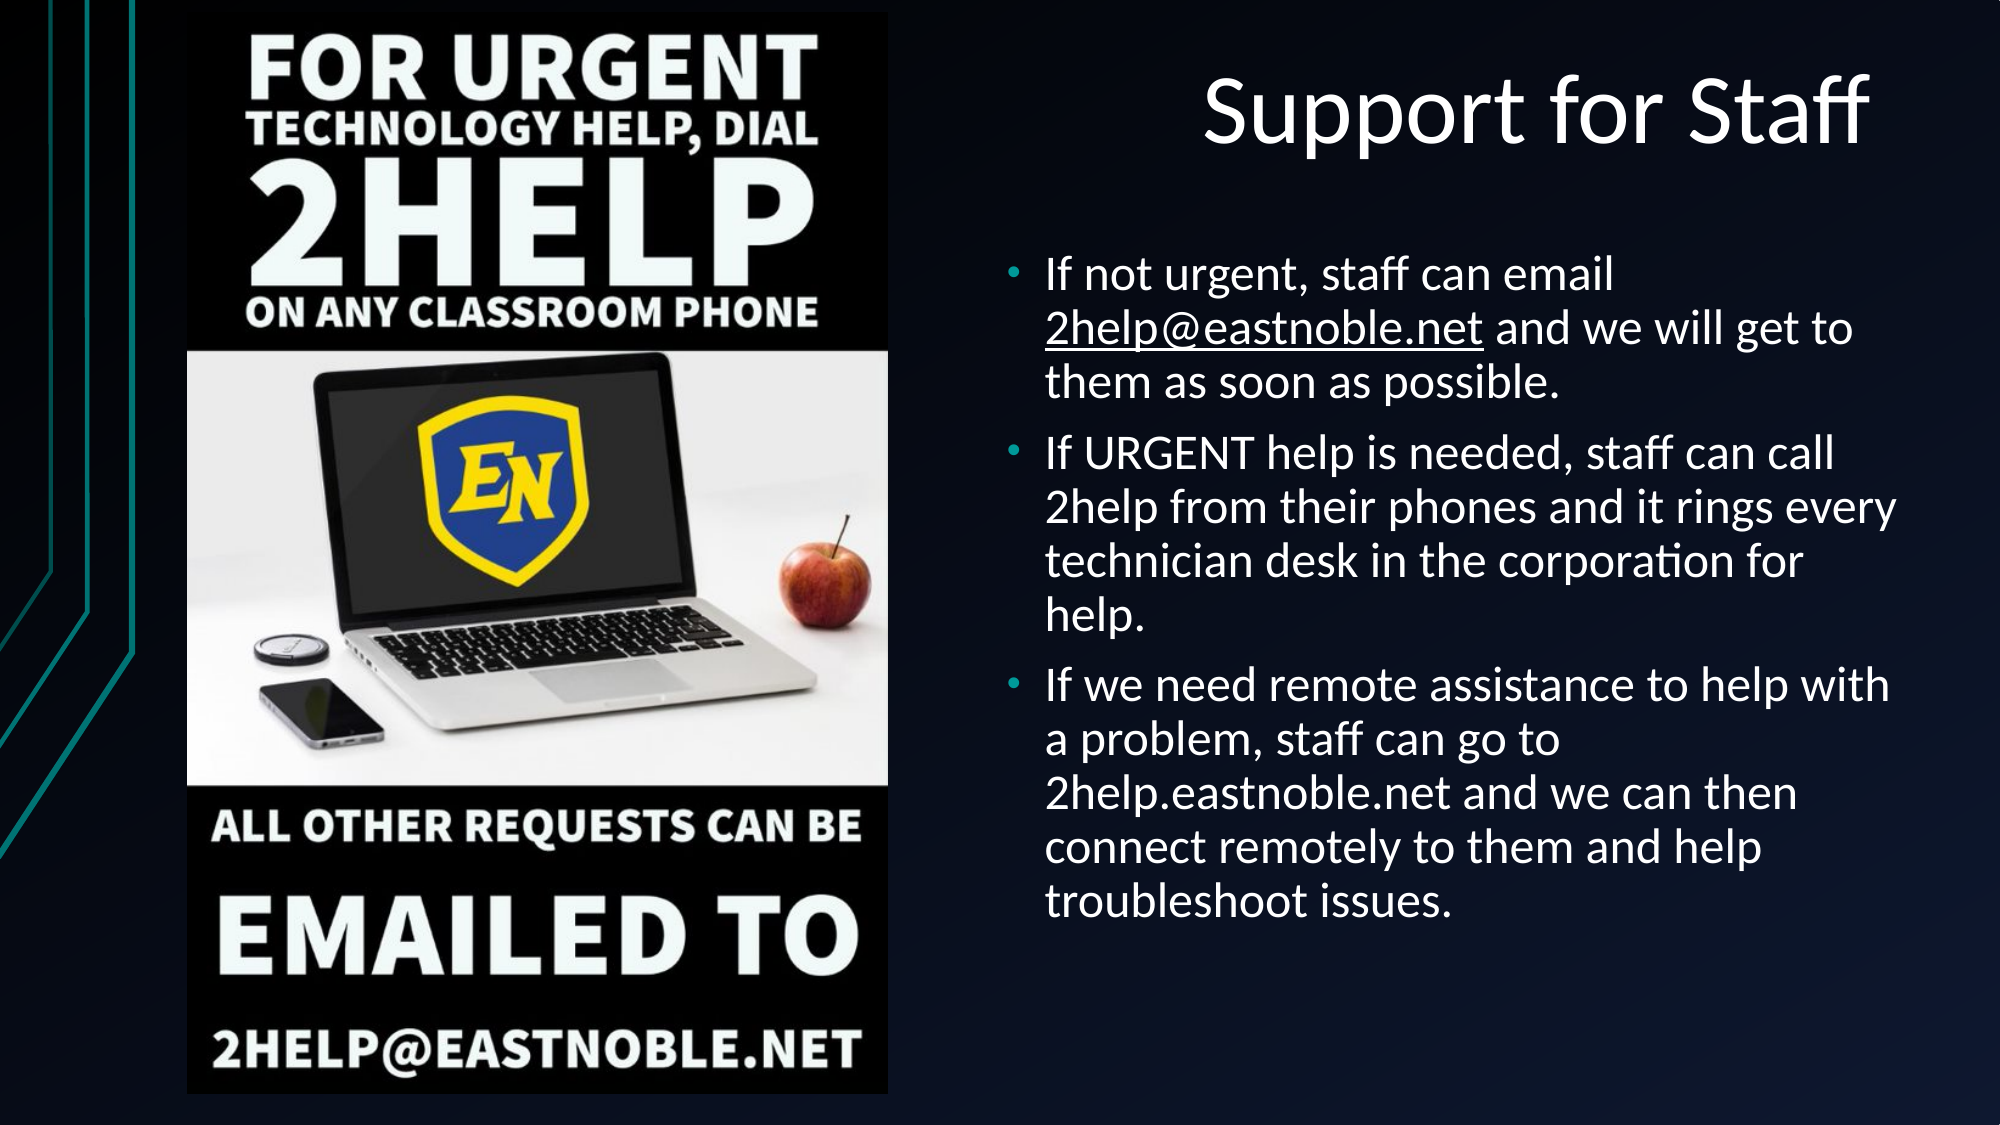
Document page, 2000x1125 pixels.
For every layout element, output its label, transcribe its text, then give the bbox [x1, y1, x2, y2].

title Support for Staff [612, 0, 2000, 175]
list If not urgent, staff can email 2help@eastnoble.net and we will get to them as soon as possible. If URGENT help is needed, staff can call 2help from their phones and it rings every technician desk in the corporation for help. If we need remote assistance to help with a problem, staff can go to 2help.eastnoble.net and we can then connect remotely to them and help troubleshoot issues. [924, 237, 1937, 1100]
picture [186, 12, 888, 1095]
